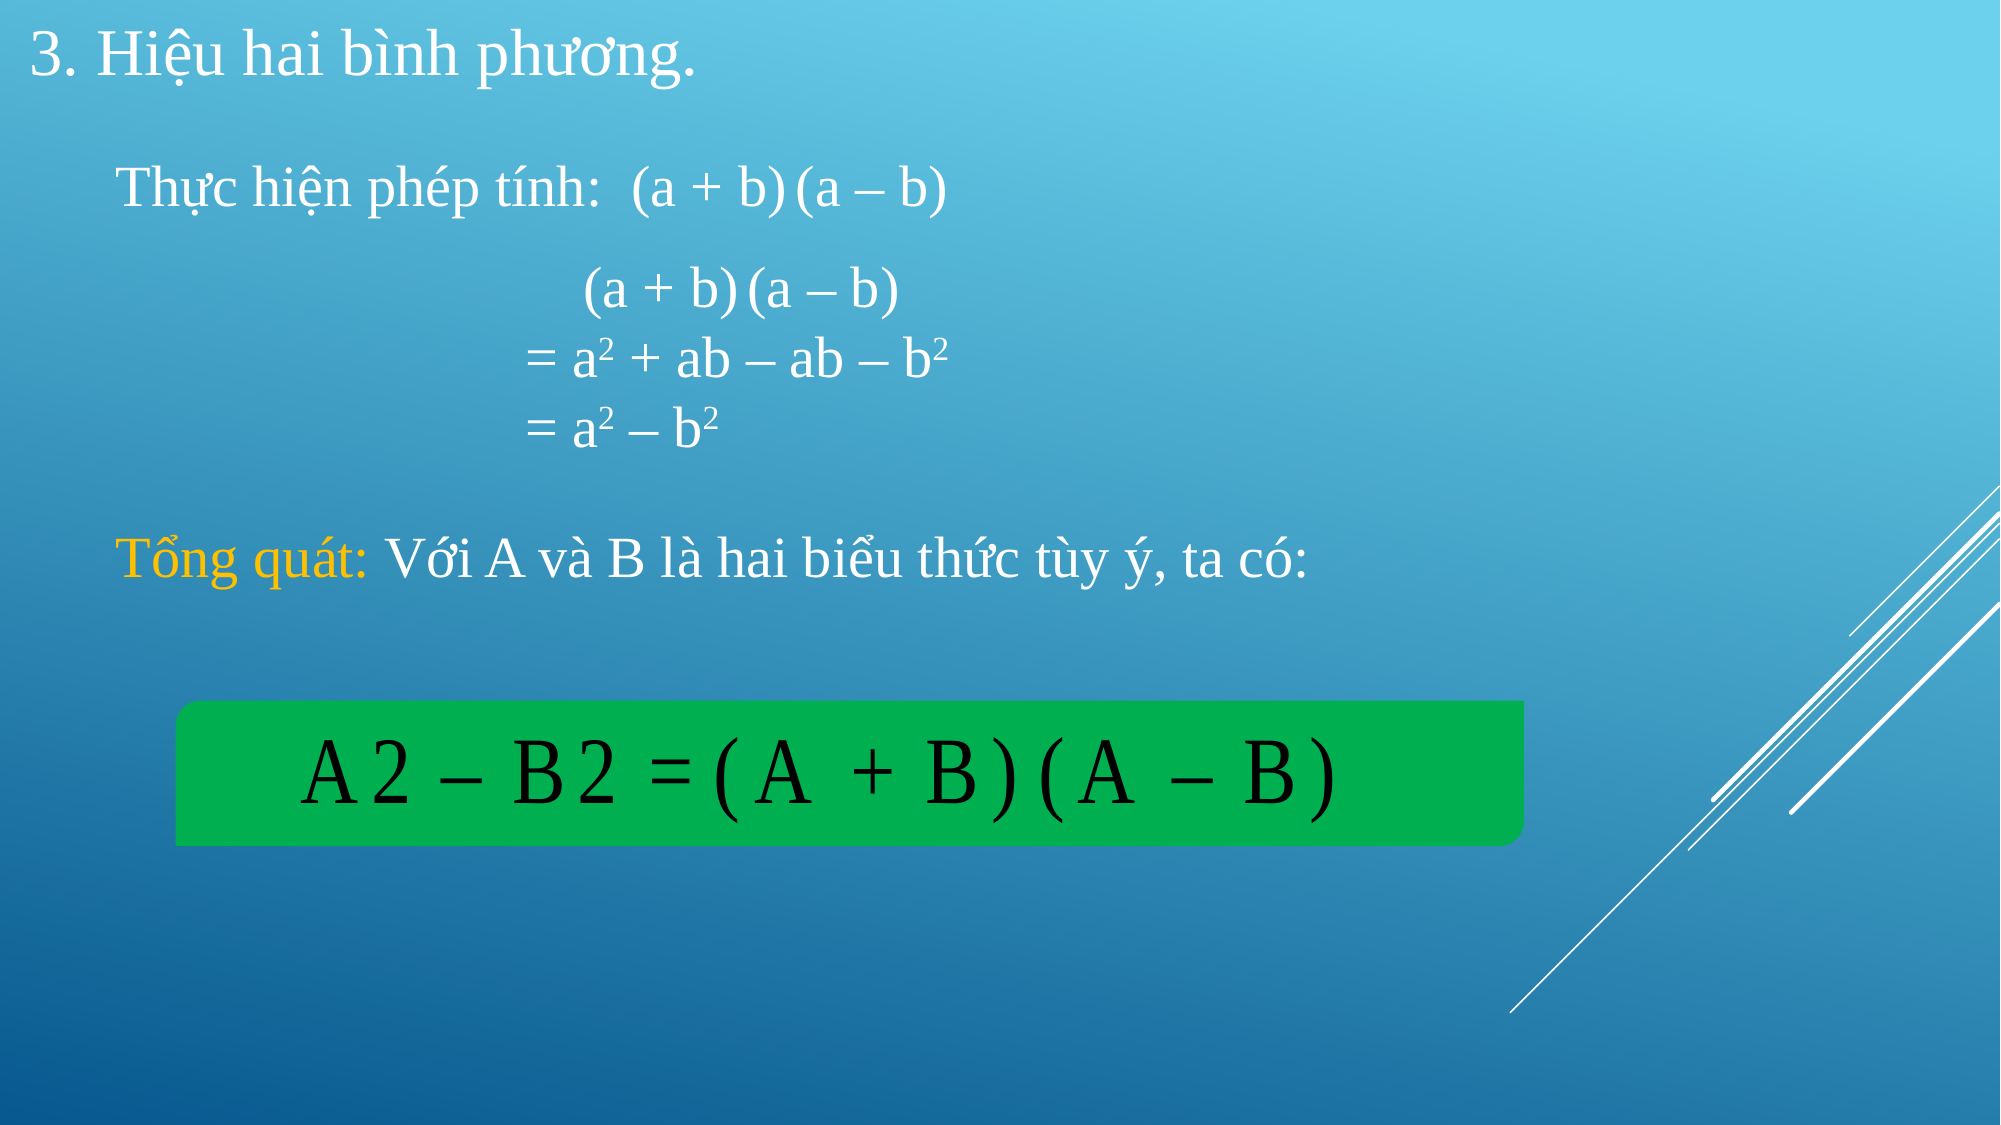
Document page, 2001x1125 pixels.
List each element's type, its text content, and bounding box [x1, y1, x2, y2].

text_box Tổng quát: Với A và B là hai biểu thức tùy ý, ta có: [100, 512, 1836, 597]
text_box (a + b) (a – b) = a2 + ab – ab – b2 = a2 – b2 [510, 241, 1050, 467]
text_box Thực hiện phép tính: (a + b) (a – b) [100, 140, 1084, 226]
text_box 3. Hiệu hai bình phương. [14, 1, 715, 97]
text_box [175, 700, 1524, 847]
